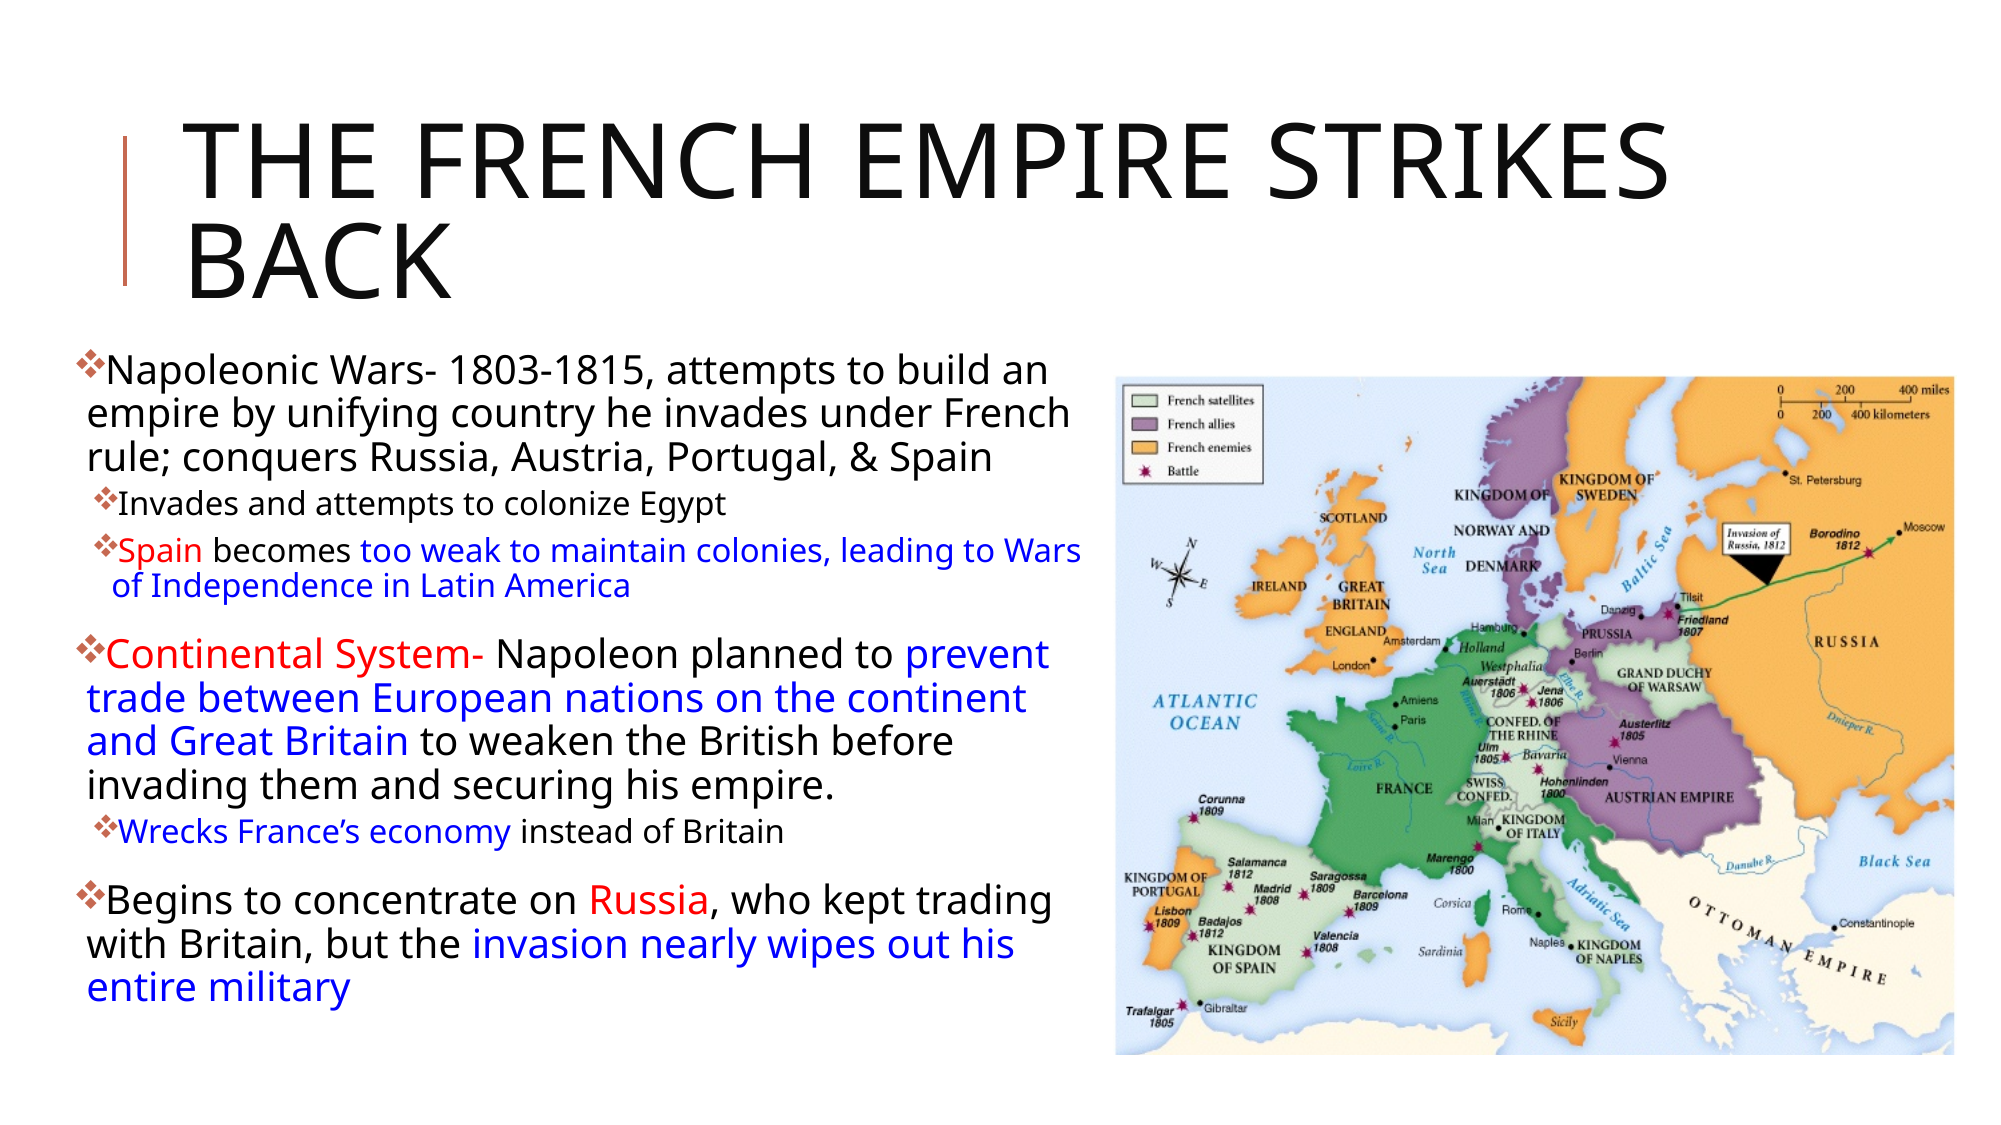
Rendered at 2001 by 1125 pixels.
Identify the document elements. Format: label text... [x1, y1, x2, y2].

list Napoleonic Wars- 1803-1815, attempts to build an empire by unifying country he invades under French rule; conquers Russia, Austria, Portugal, & Spain Invades and attempts to colonize Egypt Spain becomes too weak to maintain colonies, leading to Wars of Independence in Latin America Continental System- Napoleon planned to prevent trade between European nations on the continent and Great Britain to weaken the British before invading them and securing his empire. Wrecks France’s economy instead of Britain Begins to concentrate on Russia, who kept trading with Britain, but the invasion nearly wipes out his entire military [65, 341, 1099, 1055]
title The French empire strikes back [168, 96, 1763, 342]
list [1113, 374, 1958, 1055]
